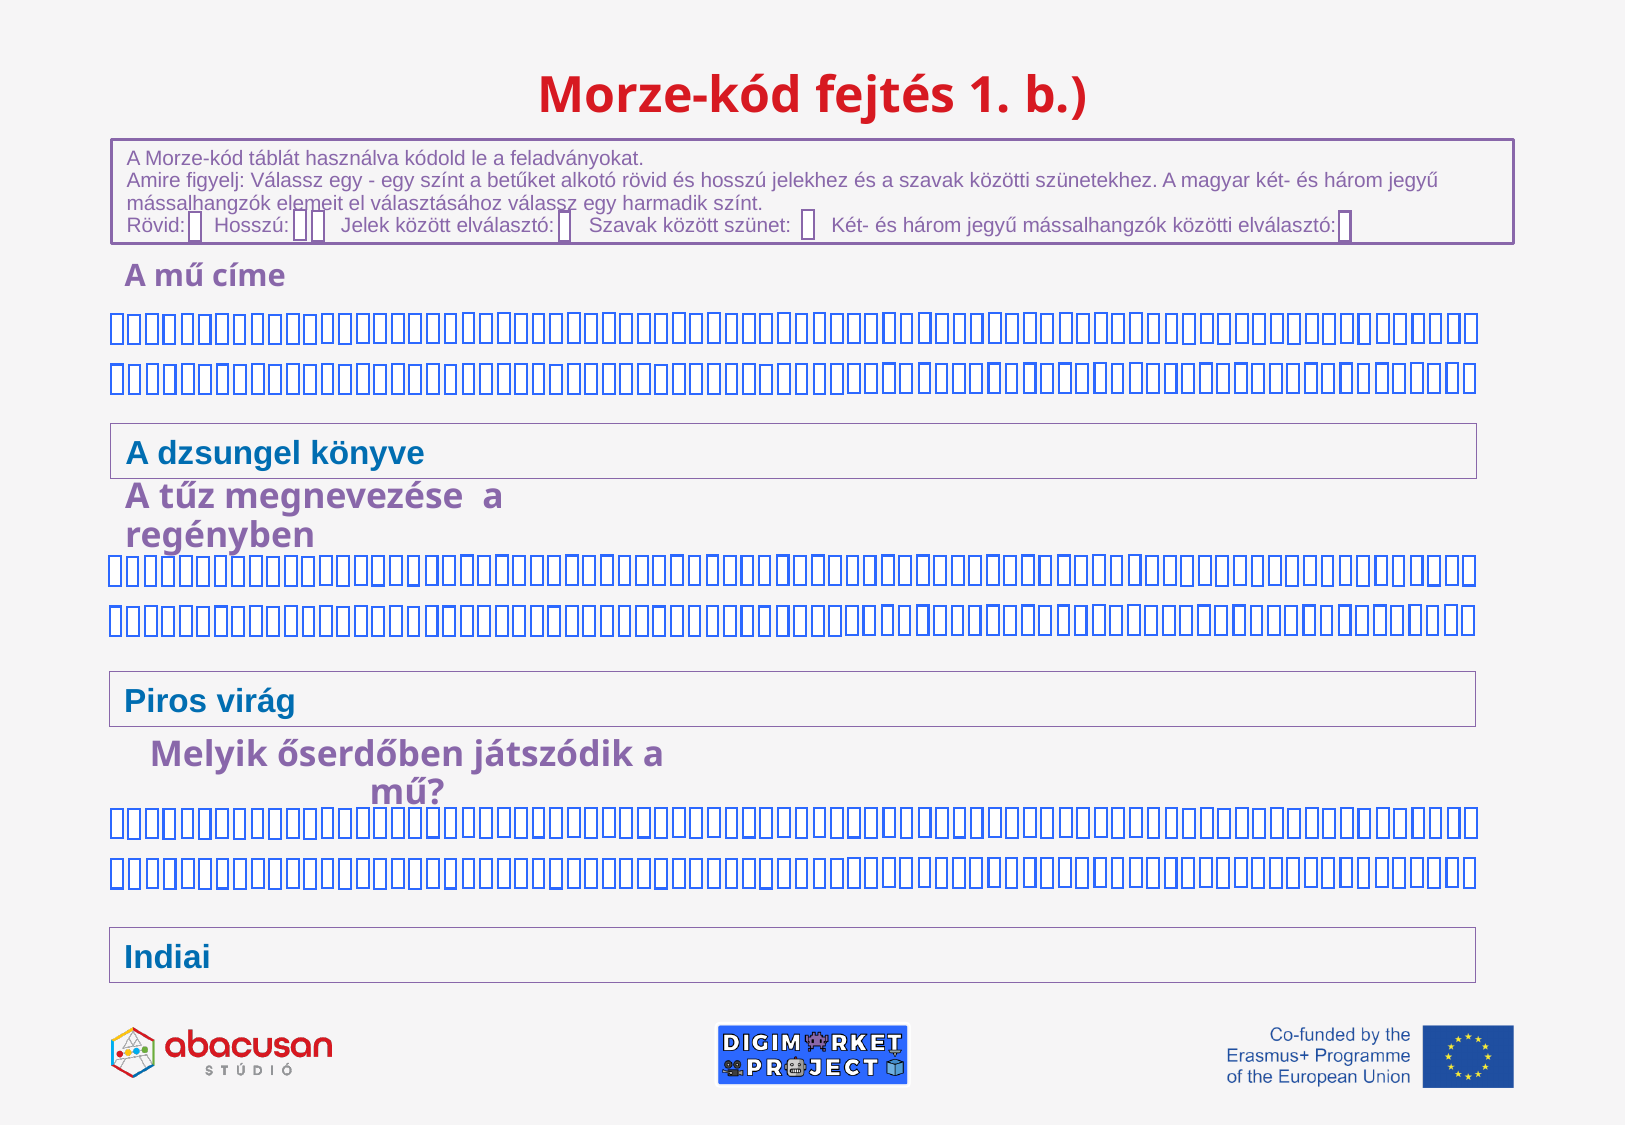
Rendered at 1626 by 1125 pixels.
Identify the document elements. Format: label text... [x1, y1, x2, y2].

picture [714, 1021, 911, 1088]
text_box Indiai [109, 927, 1476, 983]
text_box Piros virág [109, 671, 1476, 727]
list A Morze-kód táblát használva kódold le a feladványokat. Amire figyelj: Válassz egy - egy színt a betűket alkotó rövid és hosszú jelekhez és a szavak közötti szünetekhez. A magyar két- és három jegyű mássalhangzók elemeit el választásához válassz egy harmadik színt. Rövid: Hosszú: Jelek között elválasztó: Szavak között szünet: Két- és három jegyű mássalhangzók közötti elválasztó: [111, 139, 1514, 244]
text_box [111, 313, 1477, 395]
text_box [109, 555, 1475, 637]
text_box [558, 210, 571, 242]
text_box [1338, 210, 1352, 242]
text_box [801, 209, 815, 240]
text_box Melyik őserdőben játszódik a mű? [111, 737, 703, 807]
text_box A dzsungel könyve [110, 423, 1477, 479]
text_box A tűz megnevezése a regényben [110, 479, 699, 554]
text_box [111, 807, 1477, 889]
text_box [311, 210, 325, 242]
text_box [293, 209, 307, 241]
text_box [188, 211, 202, 242]
text_box A mű címe [109, 239, 321, 314]
title Morze-kód fejtés 1. b.) [111, 59, 1514, 134]
picture [111, 1027, 332, 1078]
picture [1227, 1025, 1514, 1088]
